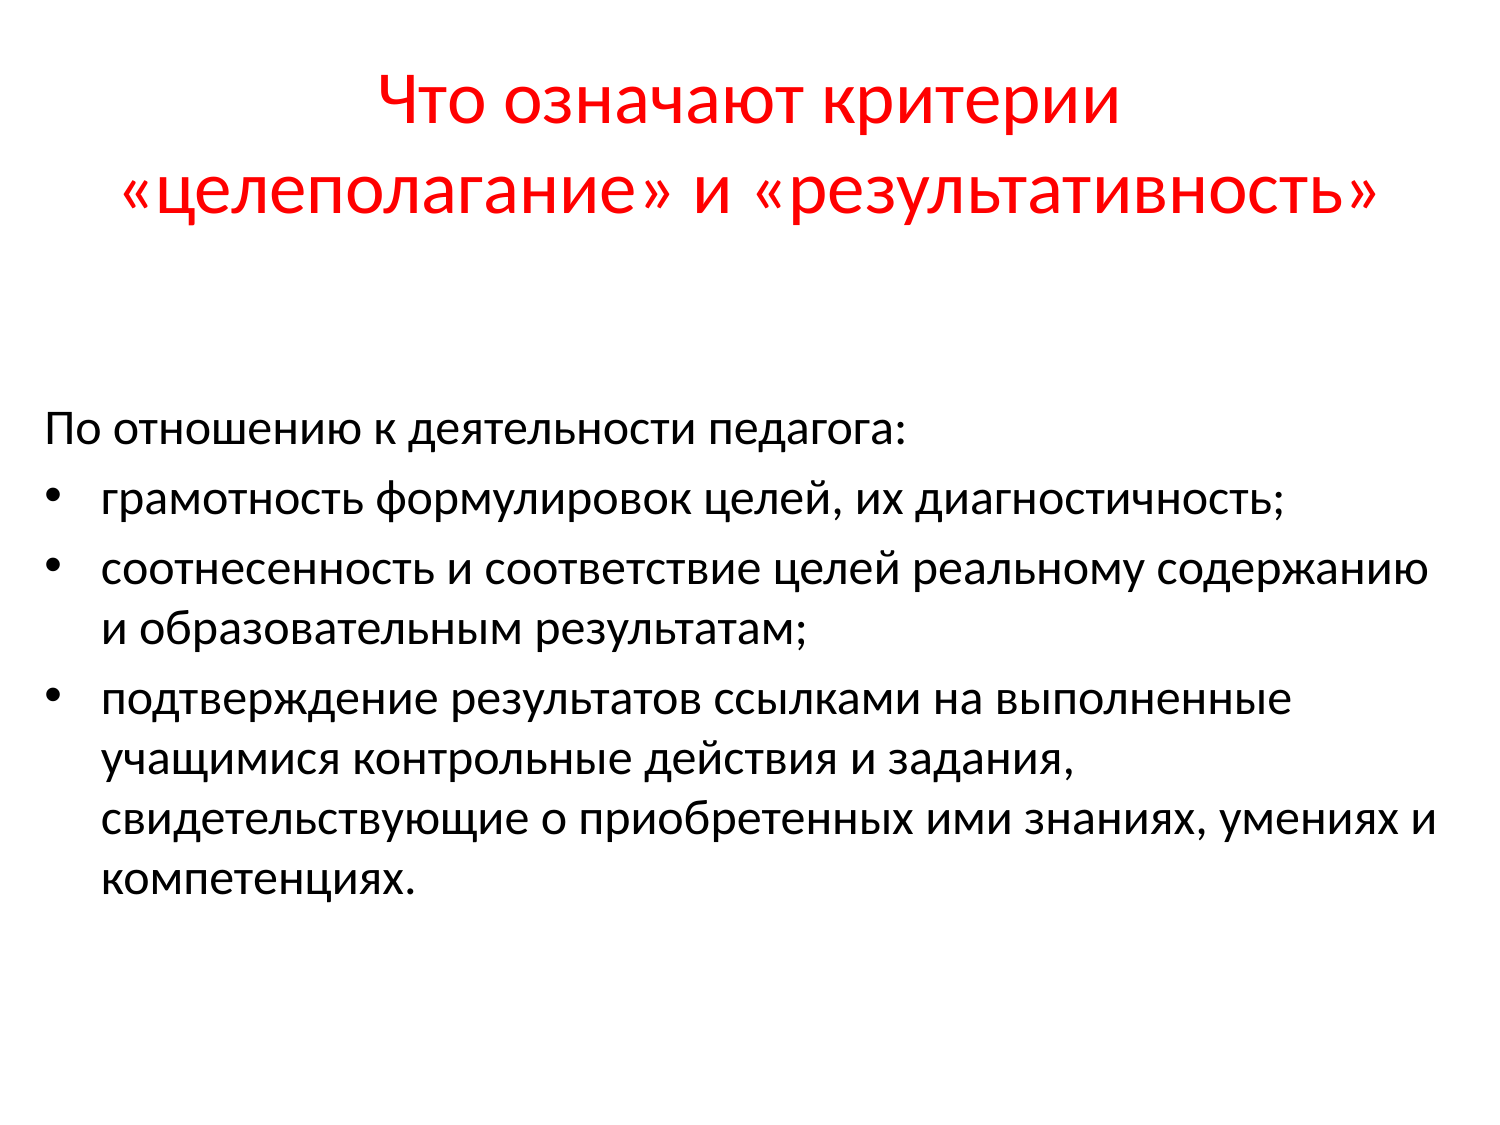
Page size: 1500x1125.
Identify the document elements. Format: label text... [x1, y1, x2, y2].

list По отношению к деятельности педагога: грамотность формулировок целей, их диагностичность; соотнесенность и соответствие целей реальному содержанию и образовательным результатам; подтверждение результатов ссылками на выполненные учащимися контрольные действия и задания, свидетельствующие о приобретенных ими знаниях, умениях и компетенциях. [29, 262, 1459, 1106]
title Что означают критерии «целеполагание» и «результативность» [75, 45, 1425, 233]
